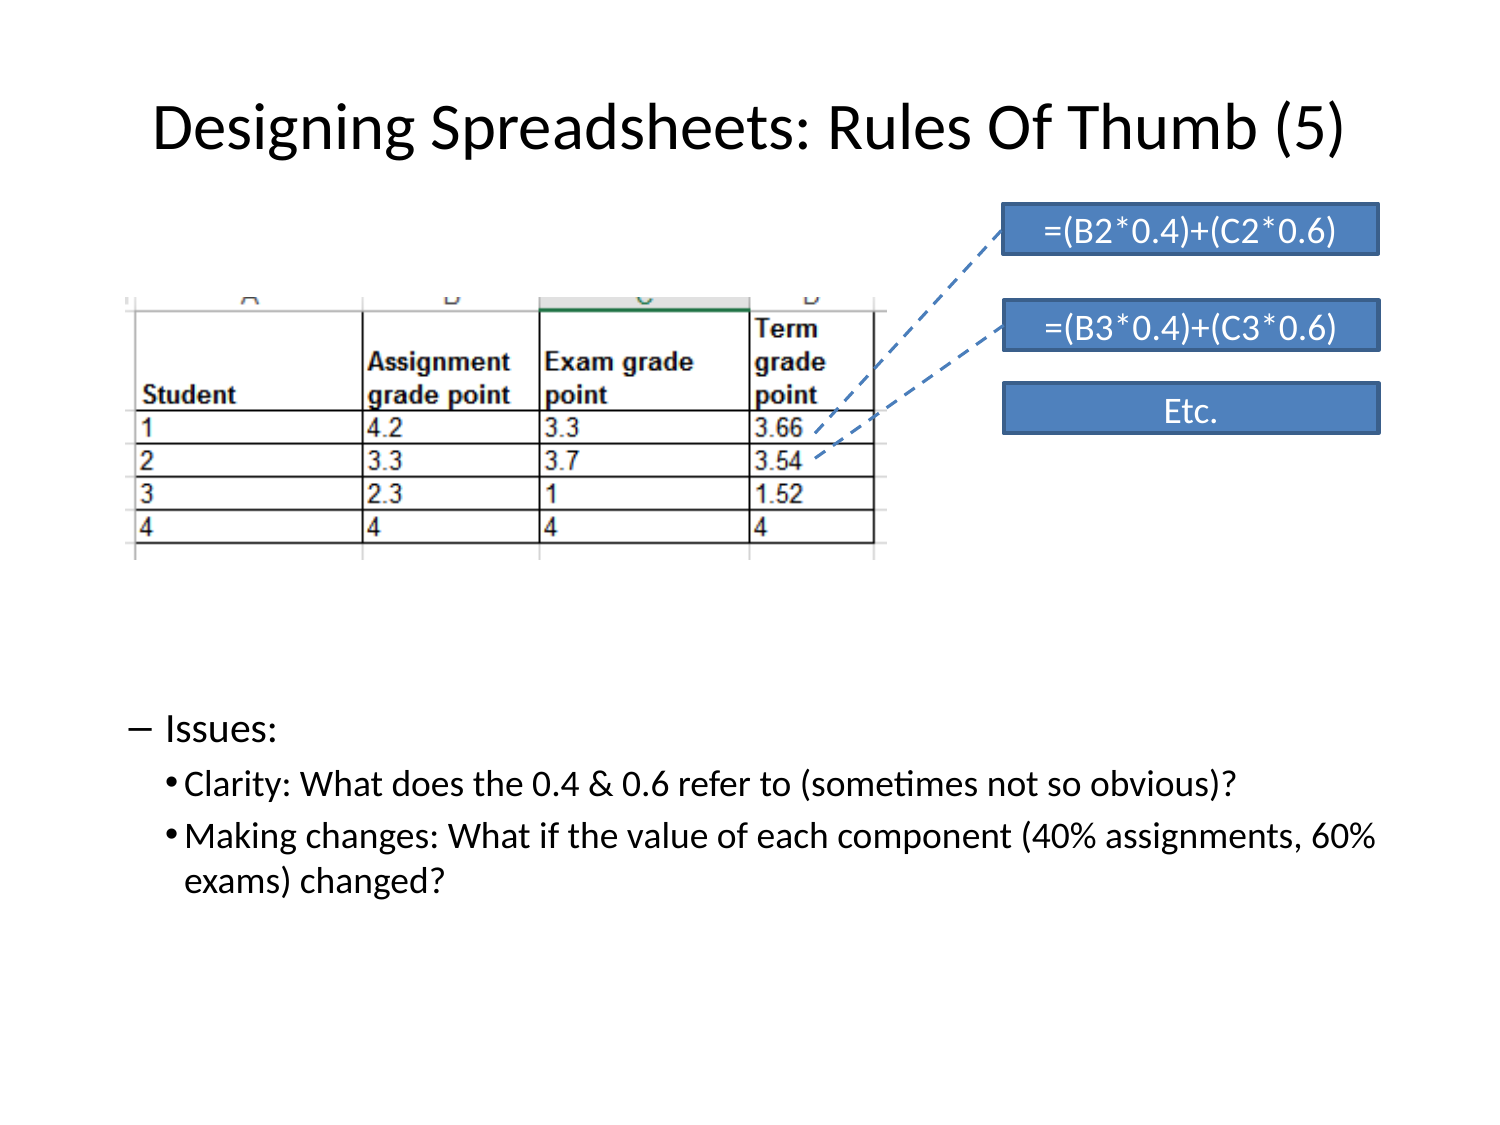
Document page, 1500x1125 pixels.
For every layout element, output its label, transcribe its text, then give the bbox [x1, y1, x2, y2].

picture [124, 297, 887, 561]
title Designing Spreadsheets: Rules Of Thumb (5) [75, 45, 1425, 200]
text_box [814, 299, 1379, 459]
list Issues: Clarity: What does the 0.4 & 0.6 refer to (sometimes not so obvious)? Making changes: What if the value of each component (40% assignments, 60% exams) changed? [75, 237, 1425, 1063]
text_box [814, 203, 1379, 299]
